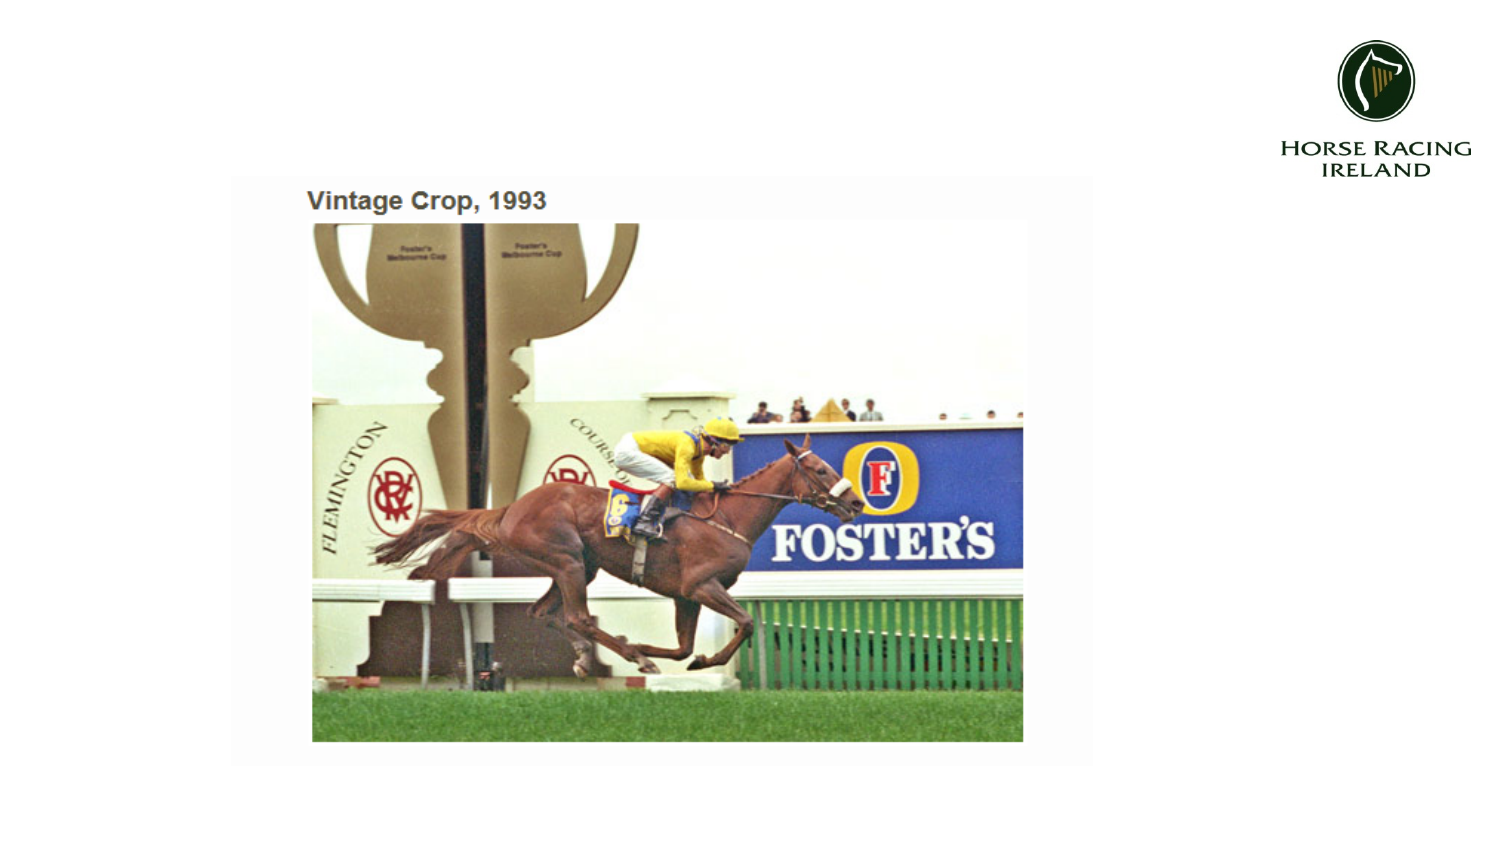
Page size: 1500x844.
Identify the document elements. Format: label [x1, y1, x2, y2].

picture [1281, 40, 1471, 177]
picture [231, 176, 1093, 766]
